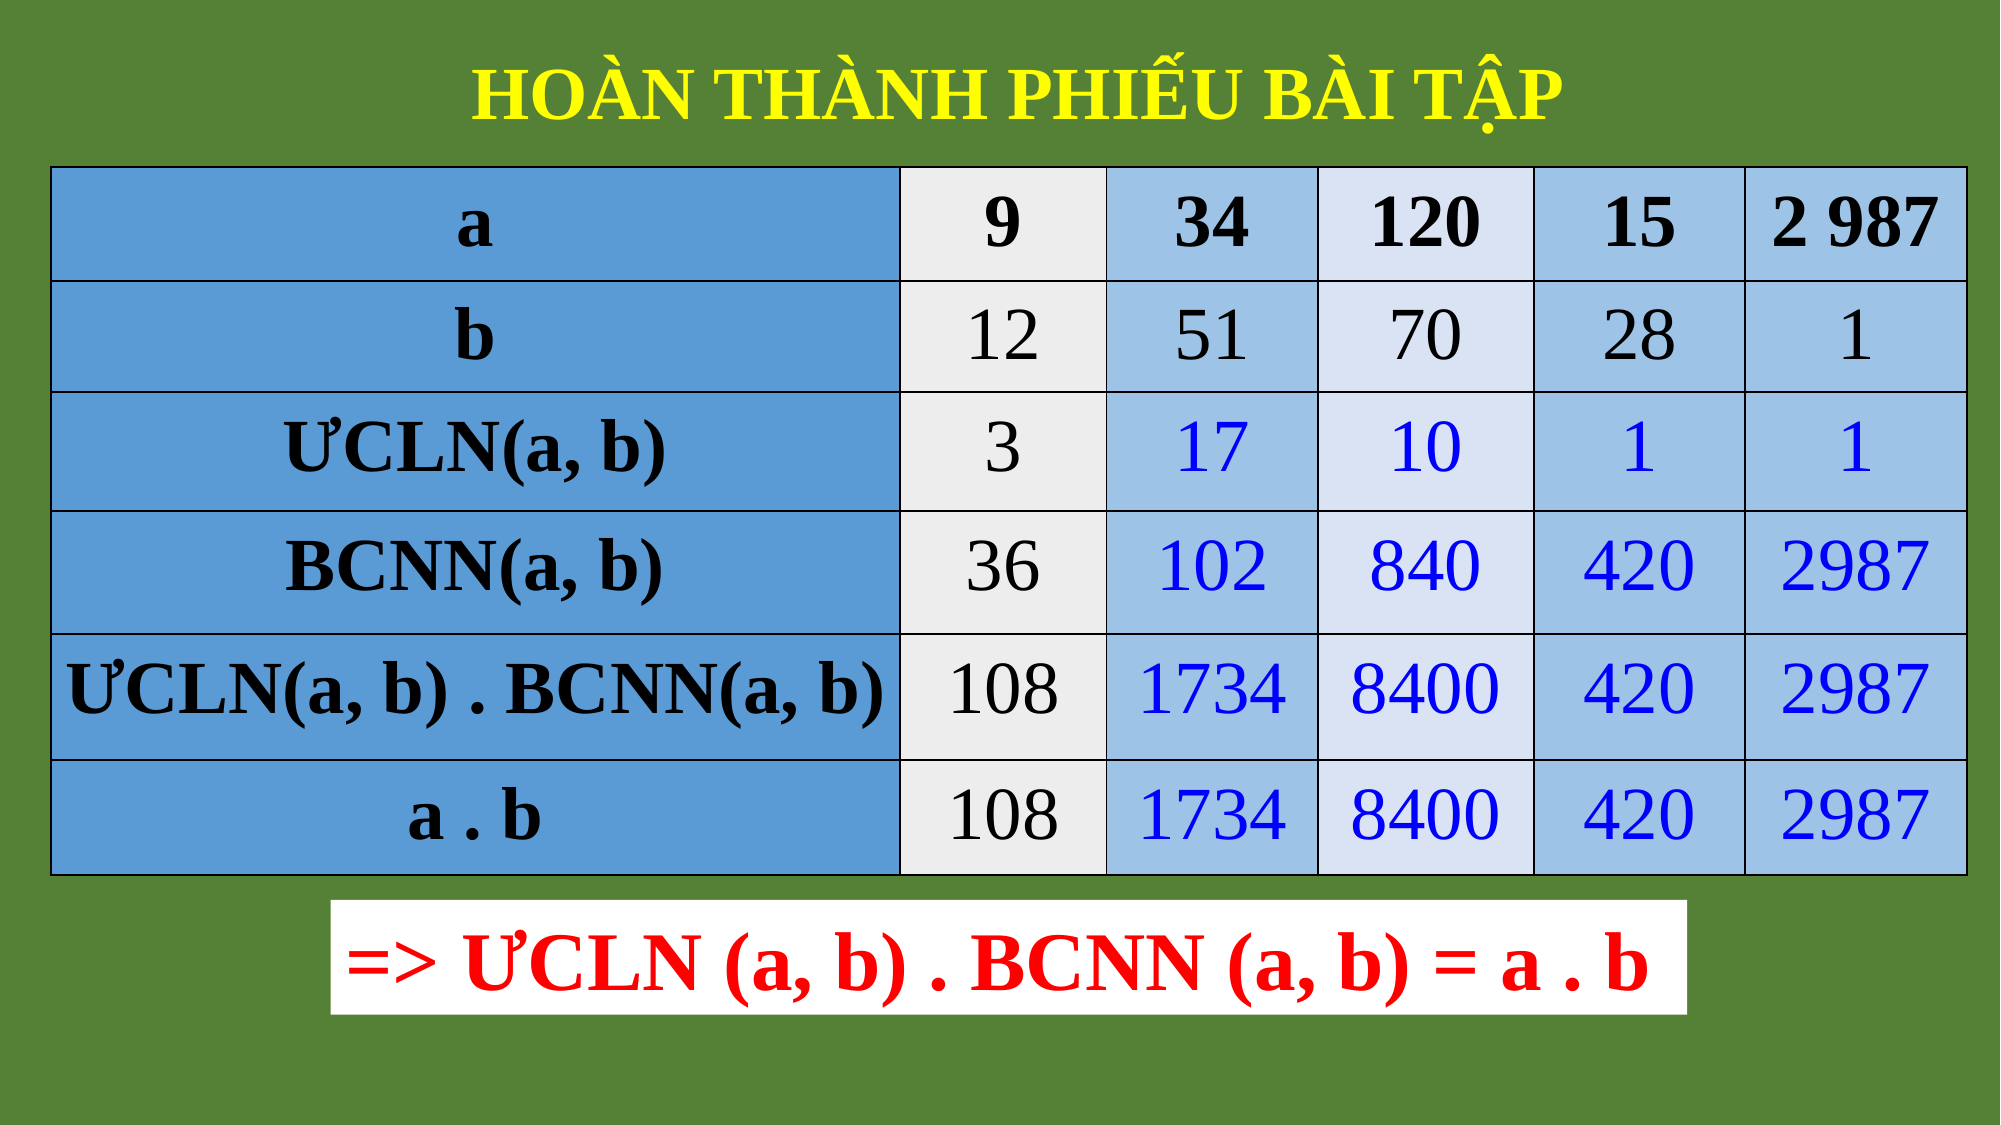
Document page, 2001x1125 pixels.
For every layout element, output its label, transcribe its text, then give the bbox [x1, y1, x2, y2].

table_cell 108 [901, 635, 1106, 759]
table_cell 36 [901, 512, 1106, 633]
table_cell 3 [901, 393, 1106, 510]
table_cell ƯCLN(a, b) [52, 393, 899, 510]
table_cell b [52, 282, 899, 391]
table_cell 420 [1535, 761, 1744, 874]
table_cell 2987 [1746, 512, 1966, 633]
table_cell 1734 [1107, 761, 1317, 874]
table_cell 70 [1319, 282, 1533, 391]
table_cell 1 [1746, 393, 1966, 510]
table_cell 10 [1319, 393, 1533, 510]
table_cell 840 [1319, 512, 1533, 633]
table_header 120 [1319, 168, 1533, 280]
table_cell BCNN(a, b) [52, 512, 899, 633]
table_cell 420 [1535, 512, 1744, 633]
table_cell 420 [1535, 635, 1744, 759]
table_header 9 [901, 168, 1106, 280]
table_cell 8400 [1319, 761, 1533, 874]
table_header 15 [1535, 168, 1744, 280]
table_cell 28 [1535, 282, 1744, 391]
table_header 34 [1107, 168, 1317, 280]
table_cell 102 [1107, 512, 1317, 633]
table_cell 51 [1107, 282, 1317, 391]
table_cell 2987 [1746, 761, 1966, 874]
table_header 2 987 [1746, 168, 1966, 280]
table_cell 2987 [1746, 635, 1966, 759]
table_header a [52, 168, 899, 280]
table_cell 1 [1746, 282, 1966, 391]
text_box HOÀN THÀNH PHIẾU BÀI TẬP [456, 37, 1631, 142]
table_cell 108 [901, 761, 1106, 874]
table_cell 1734 [1107, 635, 1317, 759]
table_cell ƯCLN(a, b) . BCNN(a, b) [52, 635, 899, 759]
table_cell 17 [1107, 393, 1317, 510]
table_cell 1 [1535, 393, 1744, 510]
table_cell a . b [52, 761, 899, 874]
table_cell 12 [901, 282, 1106, 391]
table_cell 8400 [1319, 635, 1533, 759]
text_box => ƯCLN (a, b) . BCNN (a, b) = a . b [330, 899, 1688, 1015]
